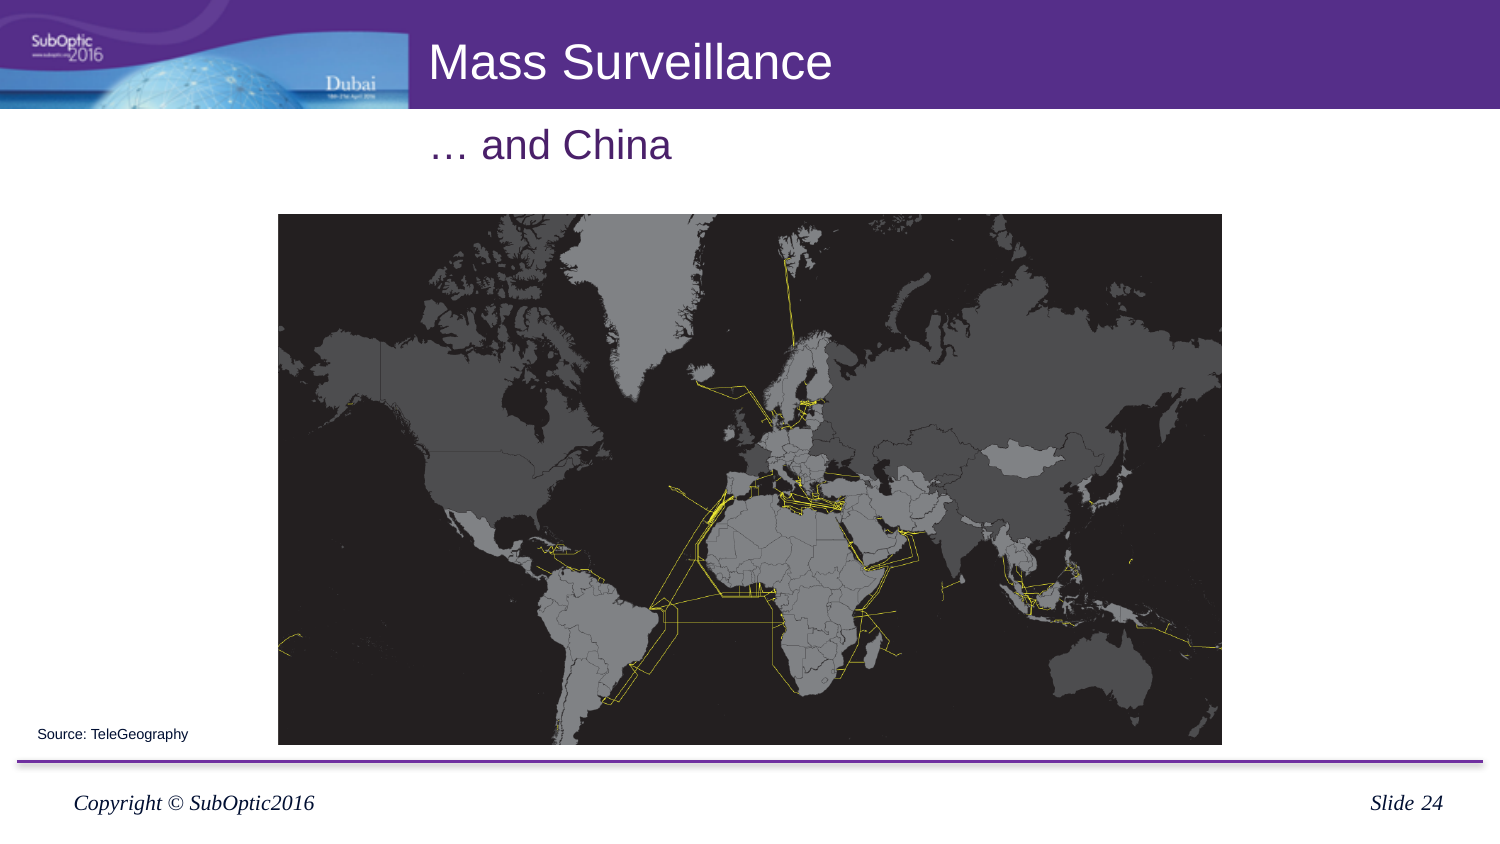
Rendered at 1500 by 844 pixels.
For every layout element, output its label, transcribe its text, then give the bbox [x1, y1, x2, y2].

title Mass Surveillance [413, 29, 1477, 89]
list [278, 213, 1222, 745]
list … and China [413, 118, 1477, 178]
text_box Source: TeleGeography [25, 716, 278, 752]
picture [0, 0, 1500, 109]
